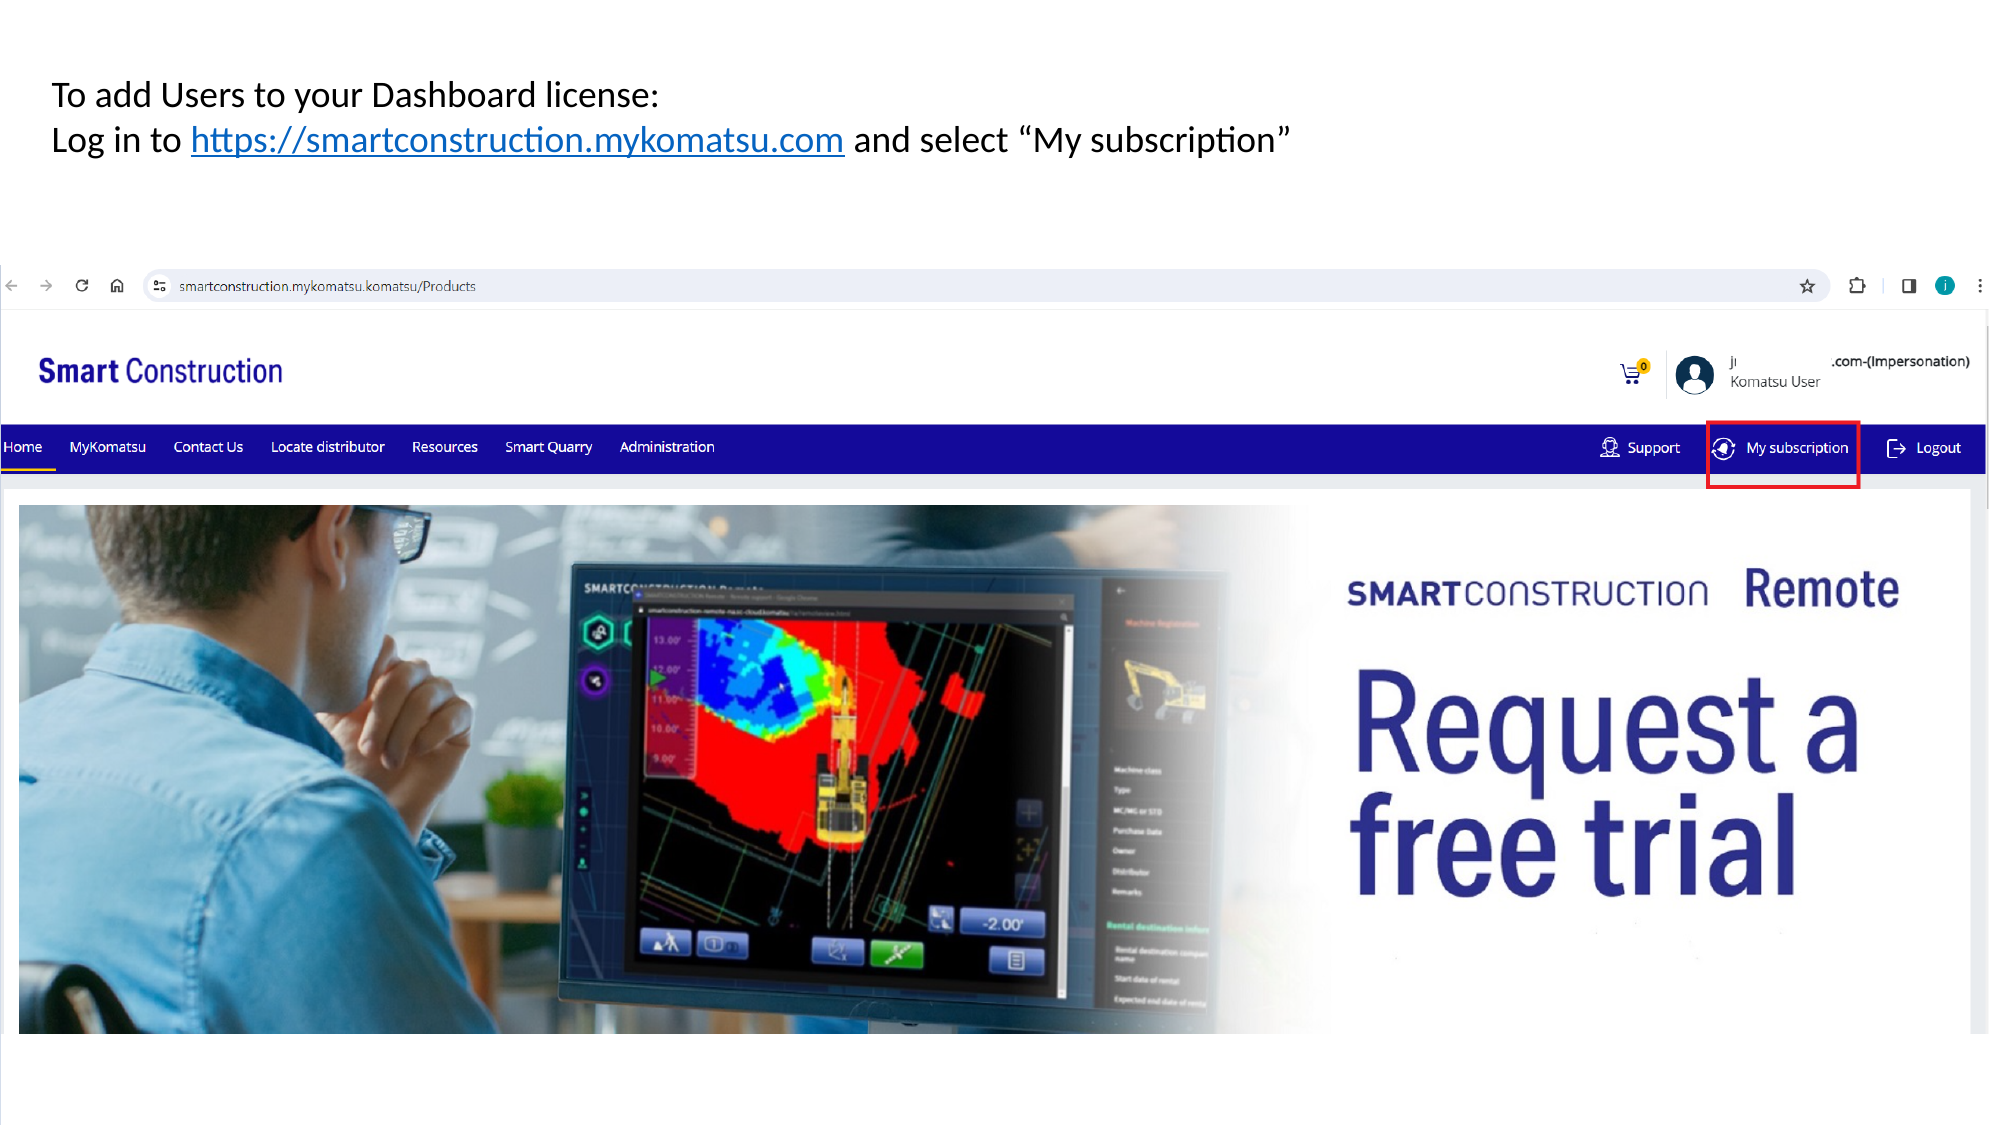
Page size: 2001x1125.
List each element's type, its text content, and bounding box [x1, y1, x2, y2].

text_box To add Users to your Dashboard license: Log in to https://smartconstruction.mykomatsu.com and select “My subscription” [36, 62, 1623, 167]
picture [0, 265, 2000, 1125]
